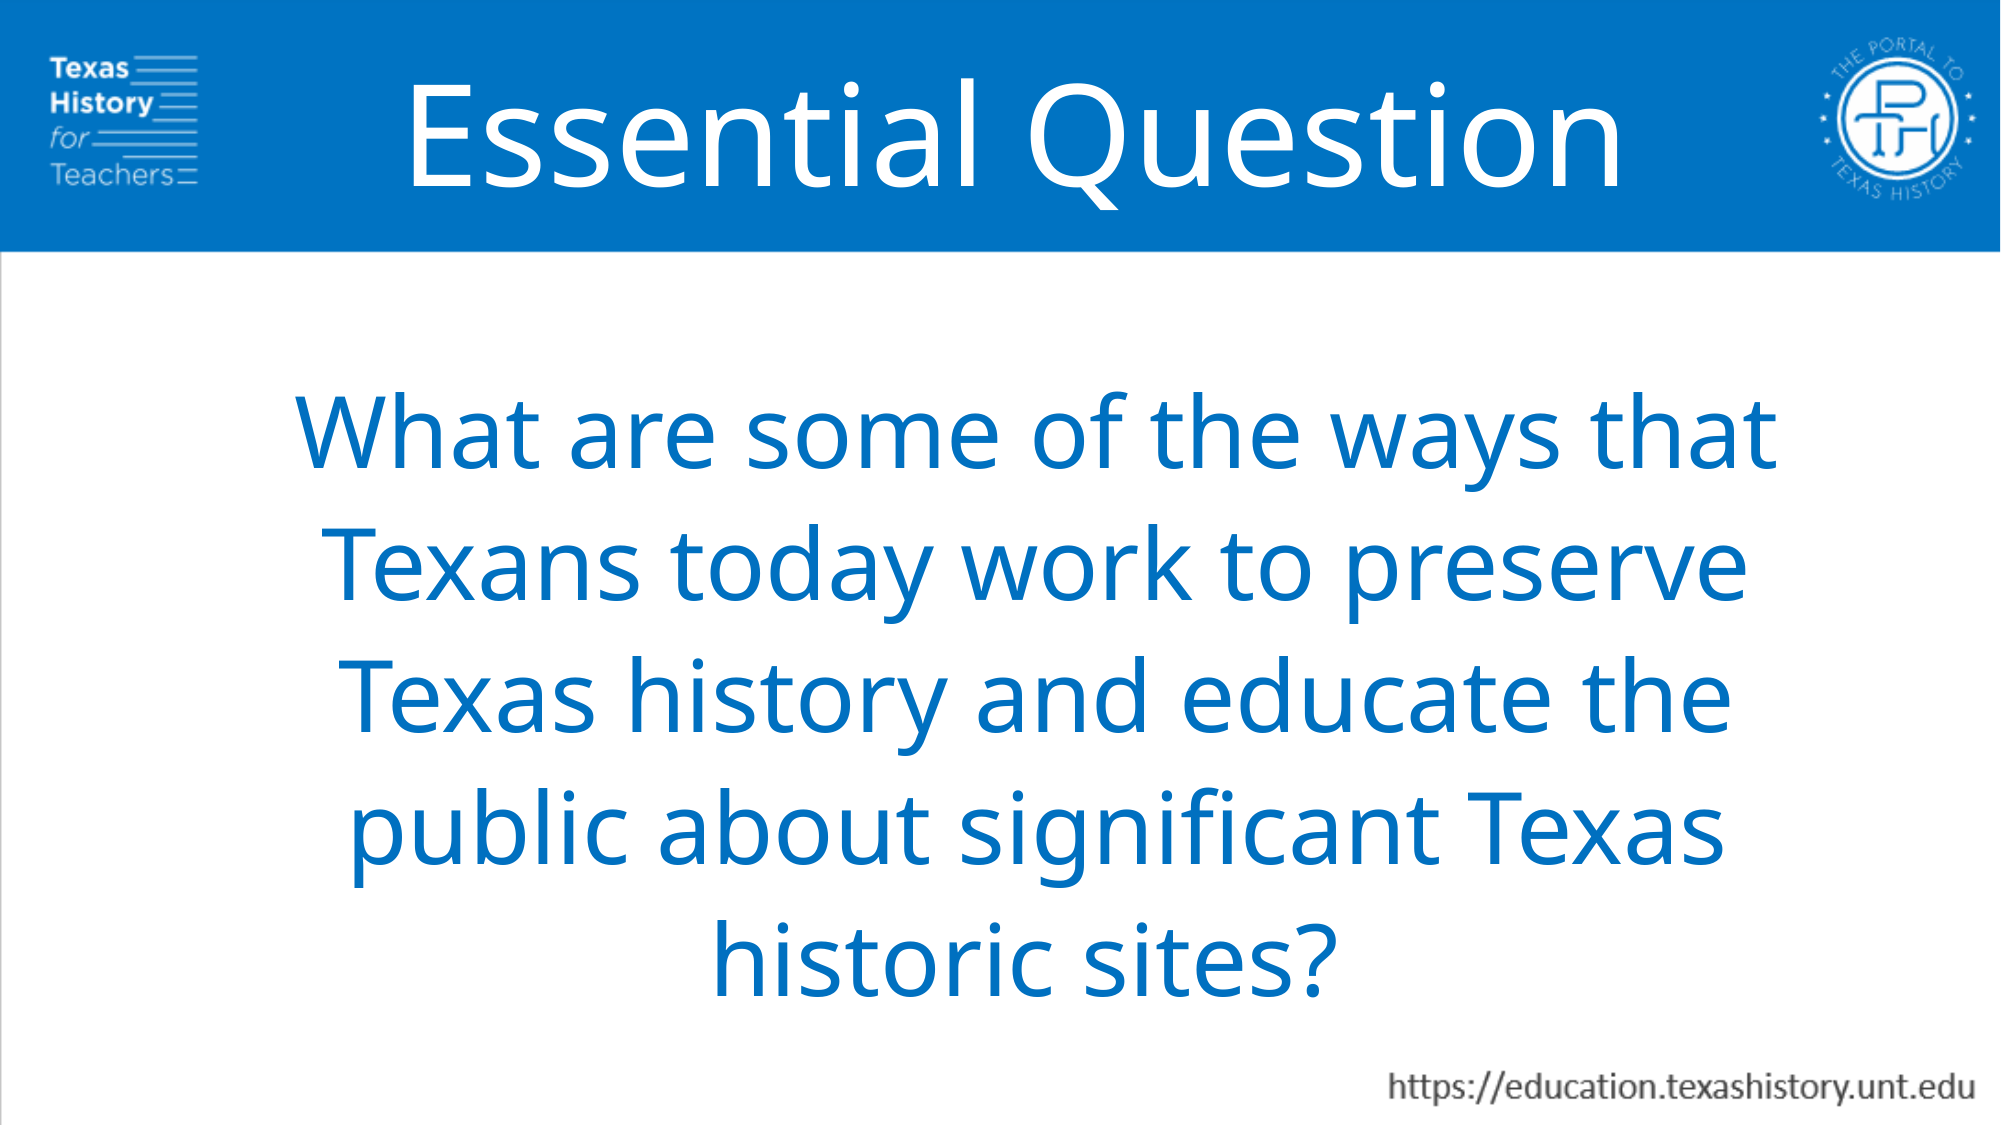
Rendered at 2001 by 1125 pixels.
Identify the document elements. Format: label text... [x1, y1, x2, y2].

picture [0, 0, 2001, 1125]
text_box What are some of the ways that Texans today work to preserve Texas history and educate the public about significant Texas historic sites? [187, 349, 1888, 1024]
title Essential Question [339, 2, 1692, 229]
